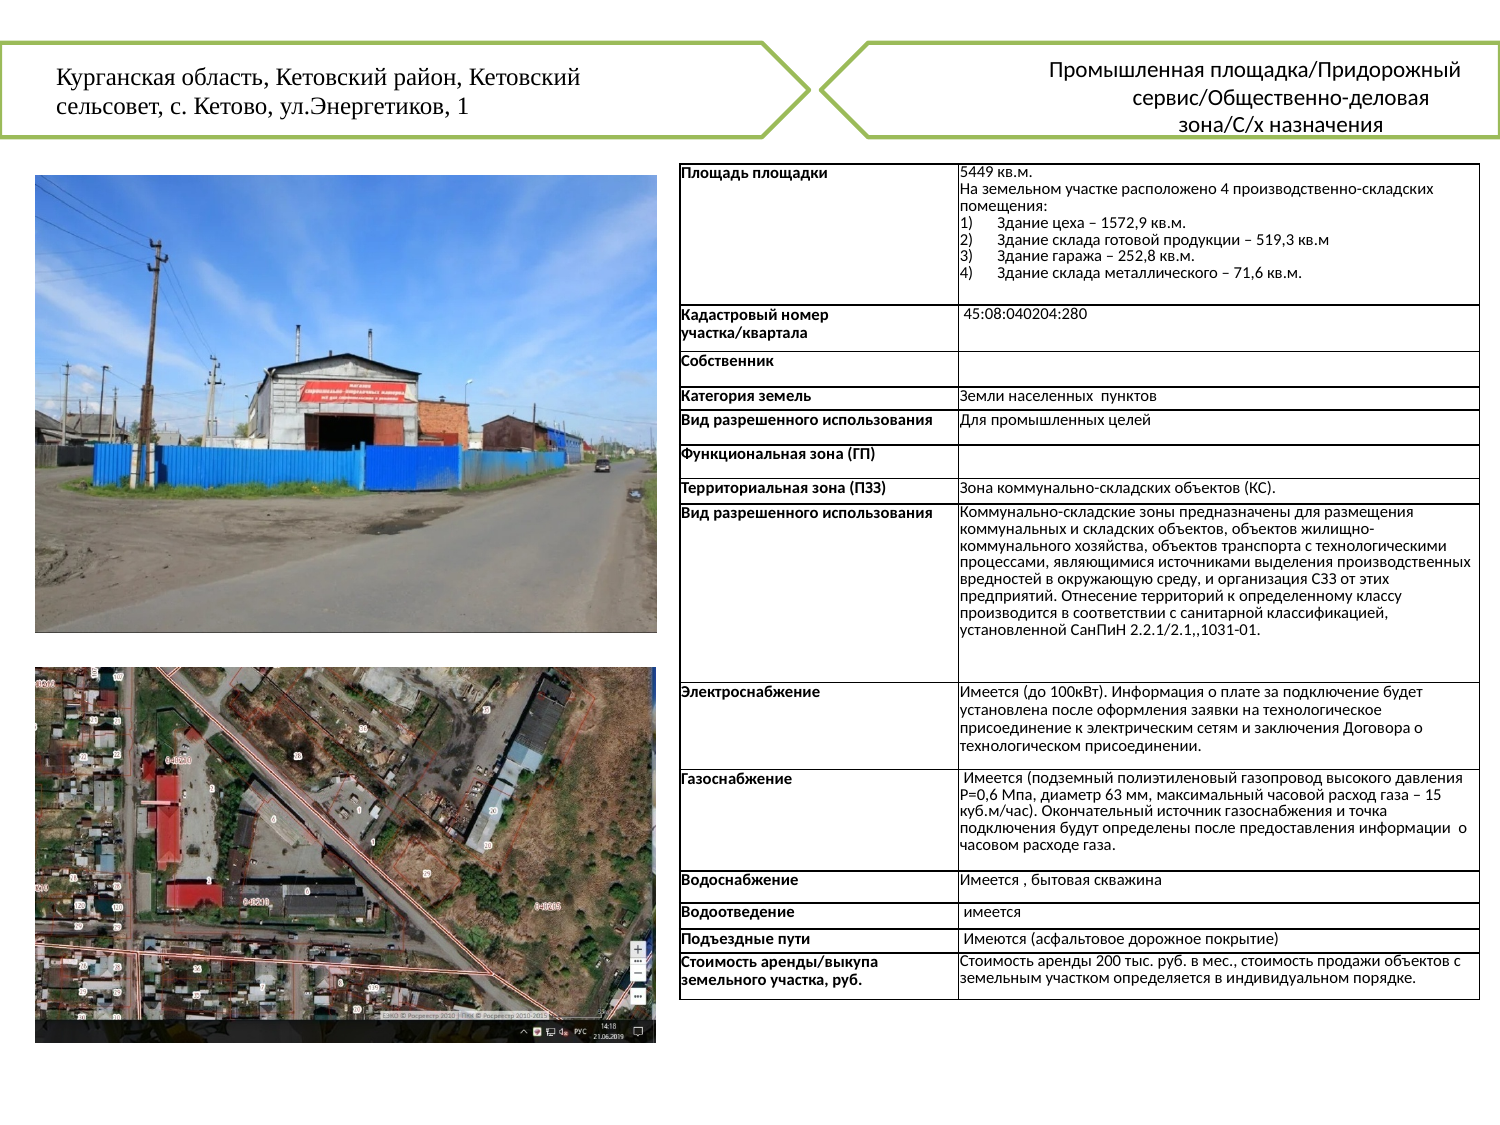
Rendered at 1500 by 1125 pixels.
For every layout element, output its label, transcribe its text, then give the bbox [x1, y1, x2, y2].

table_cell Имеется (до 100кВт). Информация о плате за подключение будет установлена после оформления заявки на технологическое присоединение к электрическим сетям и заключения Договора о технологическом присоединении. [959, 683, 1479, 769]
picture [34, 175, 657, 634]
table_cell Собственник [681, 352, 958, 386]
table_cell Водоснабжение [681, 872, 958, 902]
table_header Площадь площадки [681, 165, 958, 304]
table_cell Подъездные пути [681, 930, 958, 952]
table_header 5449 кв.м. На земельном участке расположено 4 производственно-складских помещения: Здание цеха – 1572,9 кв.м. Здание склада готовой продукции – 519,3 кв.м Здание гаража – 252,8 кв.м. Здание склада металлического – 71,6 кв.м. [959, 165, 1479, 304]
table_cell имеется [959, 904, 1479, 928]
table_cell Зона коммунально-складских объектов (КС). [959, 479, 1479, 503]
table_cell Вид разрешенного использования [681, 505, 958, 682]
table_cell Кадастровый номер участка/квартала [681, 306, 958, 351]
table_cell Электроснабжение [681, 683, 958, 769]
text_box [818, 40, 1500, 140]
text_box Промышленная площадка/Придорожный сервис/Общественно-деловая зона/С/х назначения [1025, 46, 1480, 149]
table_cell Имеется , бытовая скважина [959, 872, 1479, 902]
table_cell Коммунально-складские зоны предназначены для размещения коммунальных и складских объектов, объектов жилищно-коммунального хозяйства, объектов транспорта с технологическими процессами, являющимися источниками выделения производственных вредностей в окружающую среду, и организация СЗЗ от этих предприятий. Отнесение территорий к определенному классу производится в соответствии с санитарной классификацией, установленной СанПиН 2.2.1/2.1,,1031-01. [959, 505, 1479, 682]
table_cell Стоимость аренды 200 тыс. руб. в мес., стоимость продажи объектов с земельным участком определяется в индивидуальном порядке. [959, 954, 1479, 999]
table_cell Территориальная зона (ПЗЗ) [681, 479, 958, 503]
table_cell Вид разрешенного использования [681, 411, 958, 444]
table_cell Земли населенных пунктов [959, 388, 1479, 409]
table_cell Водоотведение [681, 904, 958, 928]
table_cell Имеются (асфальтовое дорожное покрытие) [959, 930, 1479, 952]
picture [34, 667, 657, 1044]
table_cell [959, 352, 1479, 386]
table_cell 45:08:040204:280 [959, 306, 1479, 351]
table_cell Категория земель [681, 388, 958, 409]
table_cell Газоснабжение [681, 770, 958, 870]
text_box Курганская область, Кетовский район, Кетовский сельсовет, с. Кетово, ул.Энергетиков, 1 [41, 54, 680, 126]
table_cell Функциональная зона (ГП) [681, 446, 958, 478]
text_box [0, 40, 812, 140]
table_cell Для промышленных целей [959, 411, 1479, 444]
table_cell Имеется (подземный полиэтиленовый газопровод высокого давления Р=0,6 Мпа, диаметр 63 мм, максимальный часовой расход газа – 15 куб.м/час). Окончательный источник газоснабжения и точка подключения будут определены после предоставления информации о часовом расходе газа. [959, 770, 1479, 870]
table_cell Стоимость аренды/выкупа земельного участка, руб. [681, 954, 958, 999]
table_cell [959, 446, 1479, 478]
